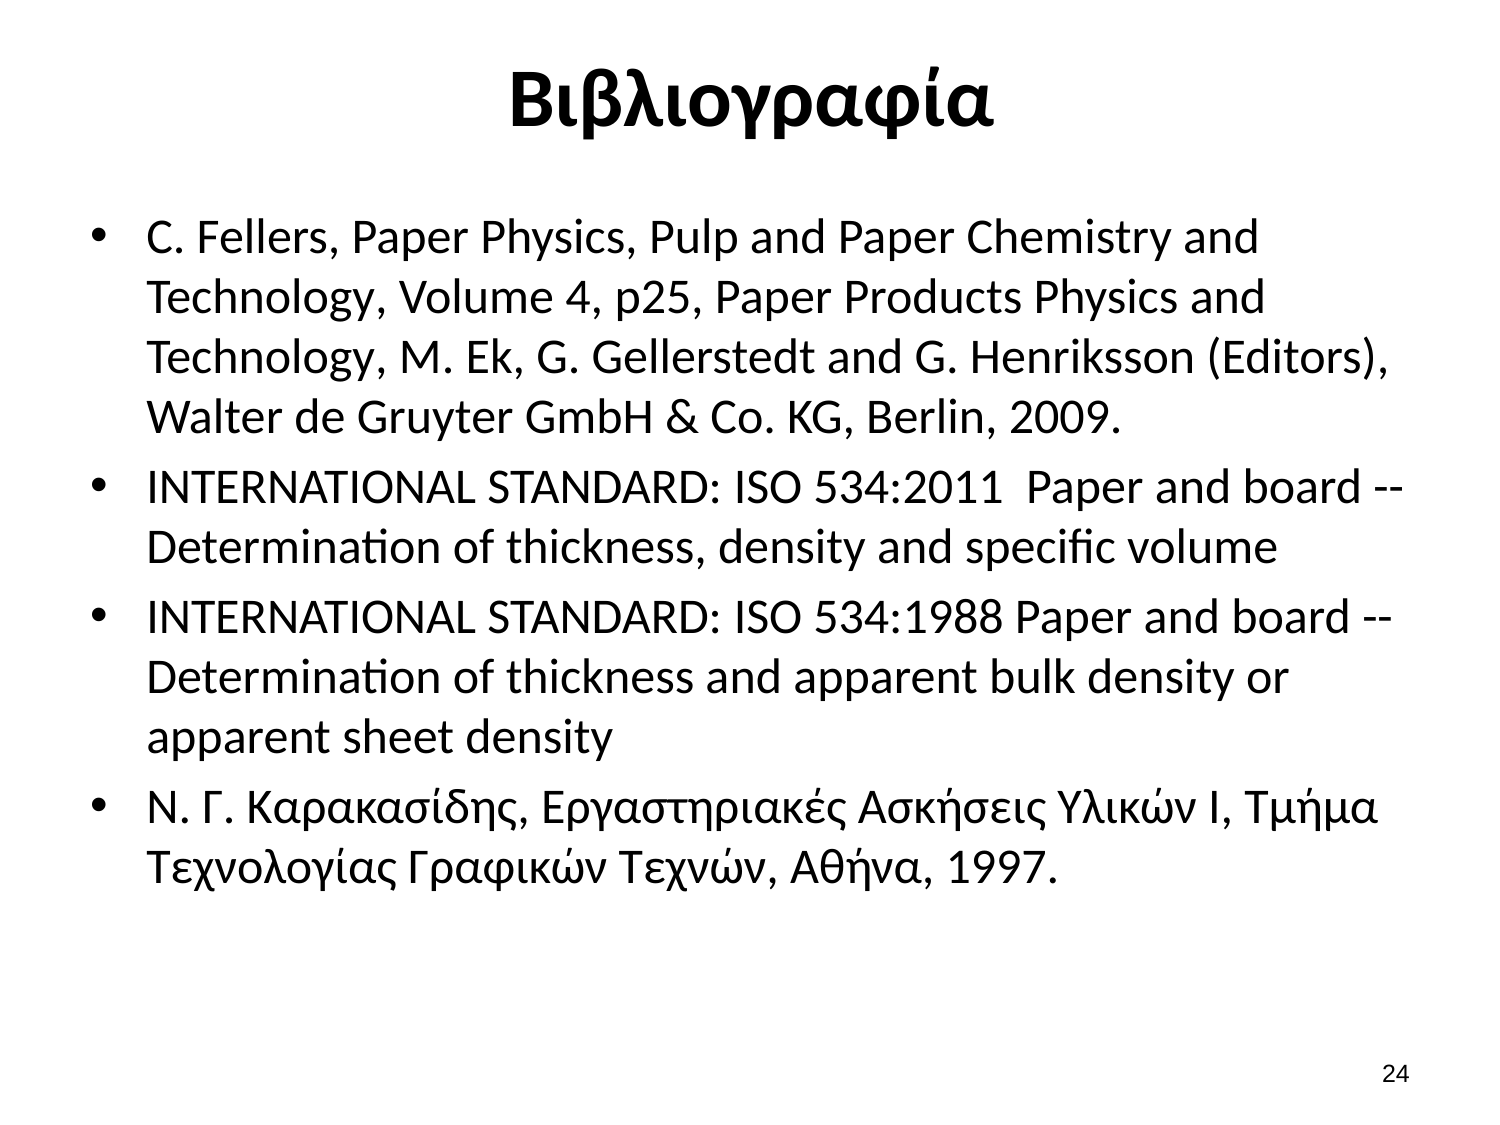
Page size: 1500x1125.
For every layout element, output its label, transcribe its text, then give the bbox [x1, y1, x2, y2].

title Βιβλιογραφία [76, 19, 1427, 169]
slide_number 23 [1074, 1042, 1425, 1103]
list C. Fellers, Paper Physics, Pulp and Paper Chemistry and Technology, Volume 4, p25, Paper Products Physics and Technology, M. Ek, G. Gellerstedt and G. Henriksson (Editors), Walter de Gruyter GmbH & Co. KG, Berlin, 2009. INTERNATIONAL STANDARD: ISO 534:2011 Paper and board -- Determination of thickness, density and specific volume INTERNATIONAL STANDARD: ISO 534:1988 Paper and board -- Determination of thickness and apparent bulk density or apparent sheet density Ν. Γ. Καρακασίδης, Εργαστηριακές Ασκήσεις Υλικών Ι, Τμήμα Τεχνολογίας Γραφικών Τεχνών, Αθήνα, 1997. [75, 196, 1425, 1024]
